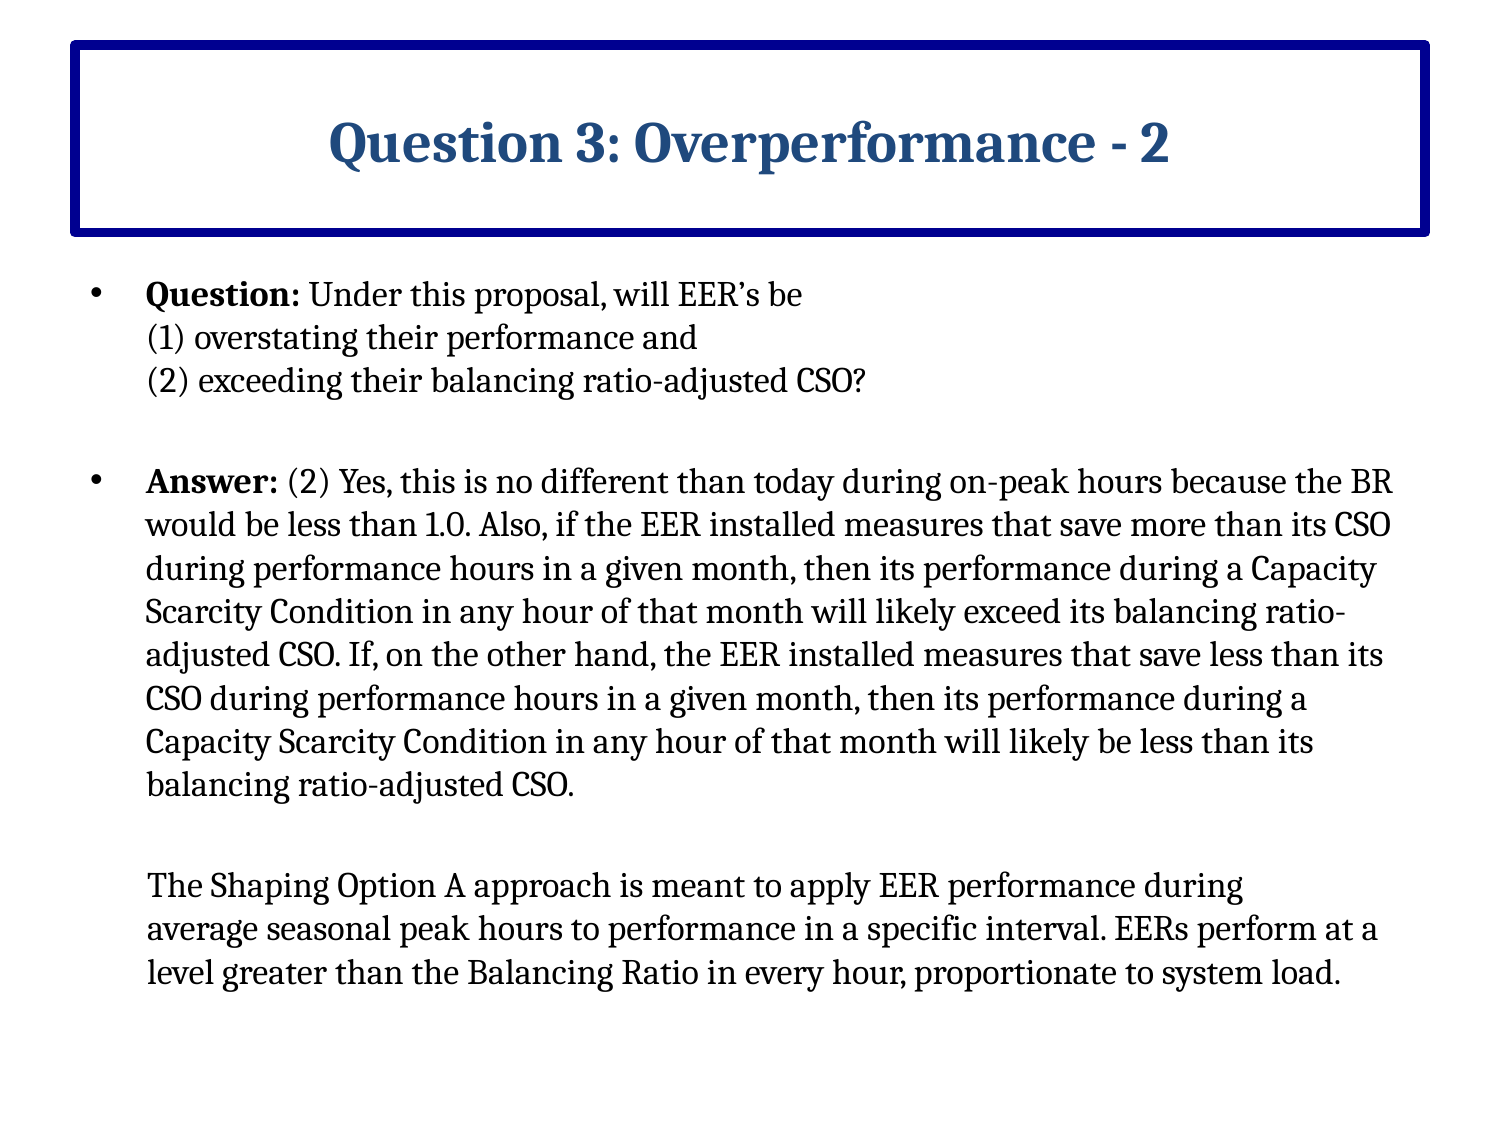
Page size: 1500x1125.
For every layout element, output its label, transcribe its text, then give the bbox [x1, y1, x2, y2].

title Question 3: Overperformance - 2 [70, 40, 1430, 237]
list Question: Under this proposal, will EER’s be (1) overstating their performance and (2) exceeding their balancing ratio-adjusted CSO? Answer: (2) Yes, this is no different than today during on-peak hours because the BR would be less than 1.0. Also, if the EER installed measures that save more than its CSO during performance hours in a given month, then its performance during a Capacity Scarcity Condition in any hour of that month will likely exceed its balancing ratio-adjusted CSO. If, on the other hand, the EER installed measures that save less than its CSO during performance hours in a given month, then its performance during a Capacity Scarcity Condition in any hour of that month will likely be less than its balancing ratio-adjusted CSO. The Shaping Option A approach is meant to apply EER performance during average seasonal peak hours to performance in a specific interval. EERs perform at a level greater than the Balancing Ratio in every hour, proportionate to system load. [75, 262, 1425, 1043]
